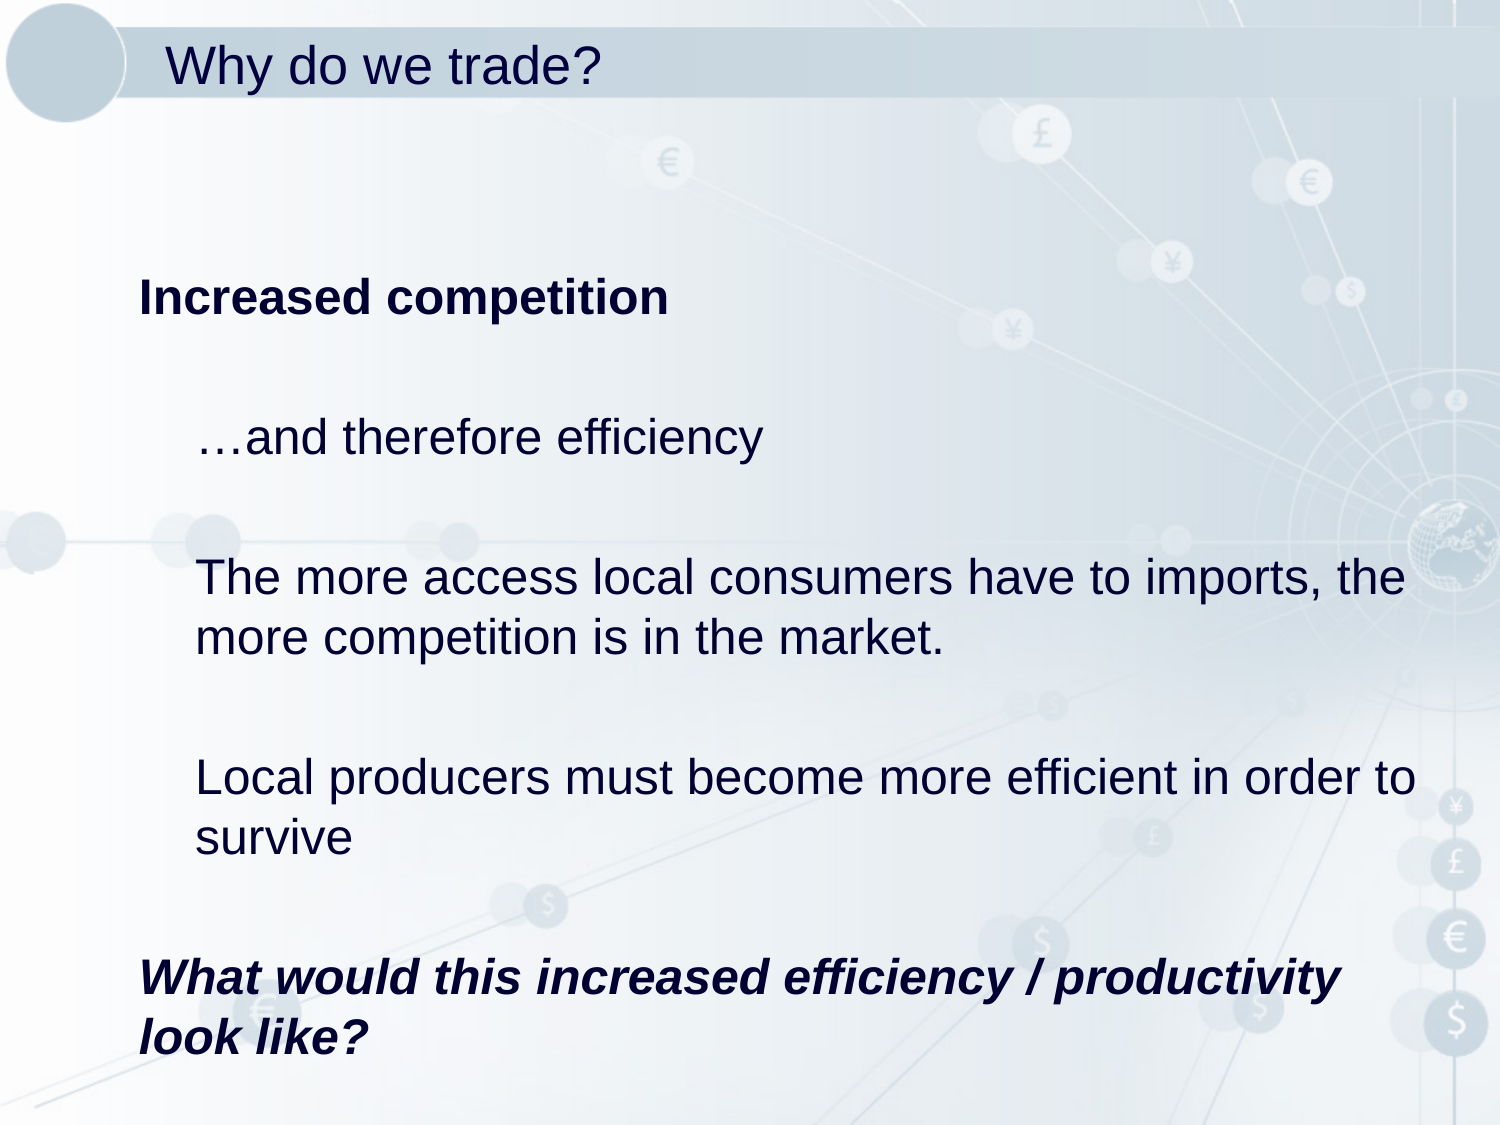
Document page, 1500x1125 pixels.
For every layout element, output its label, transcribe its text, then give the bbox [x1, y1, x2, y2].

picture [0, 0, 1500, 1125]
title Why do we trade? [149, 24, 1500, 103]
list Increased competition …and therefore efficiency The more access local consumers have to imports, the more competition is in the market. Local producers must become more efficient in order to survive What would this increased efficiency / productivity look like? [123, 256, 1449, 1000]
